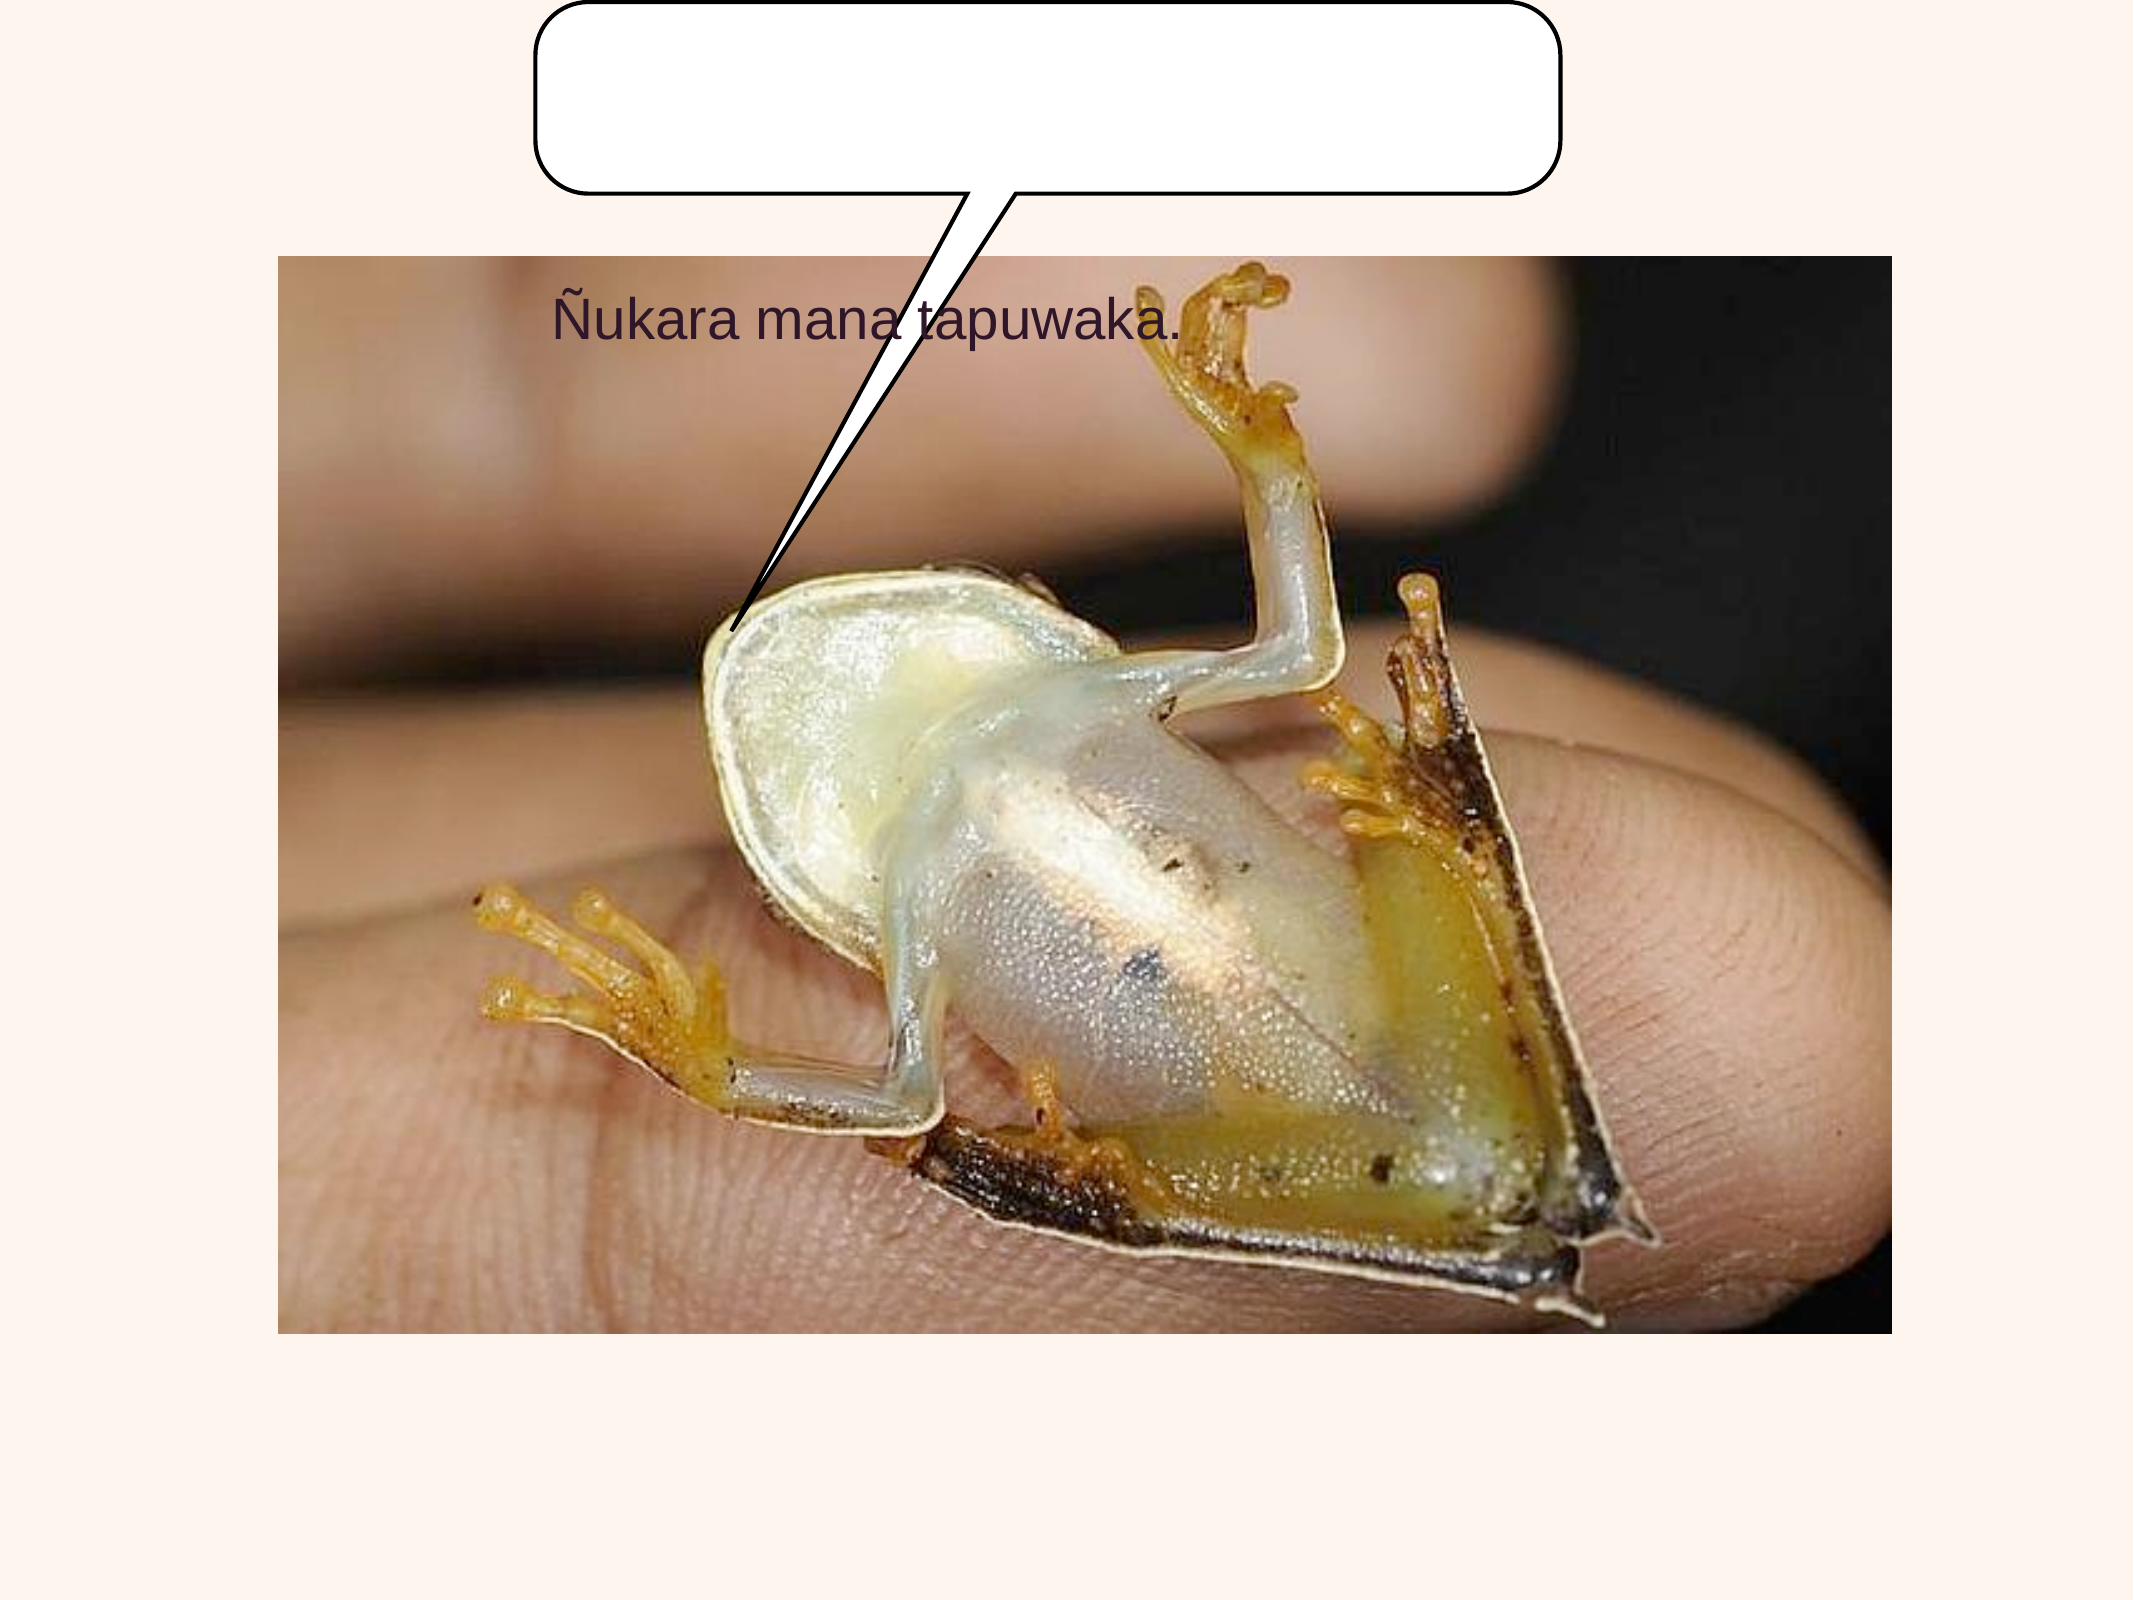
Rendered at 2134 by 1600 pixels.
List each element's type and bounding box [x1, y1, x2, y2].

picture [278, 255, 1893, 1334]
text_box [535, 1, 1561, 632]
